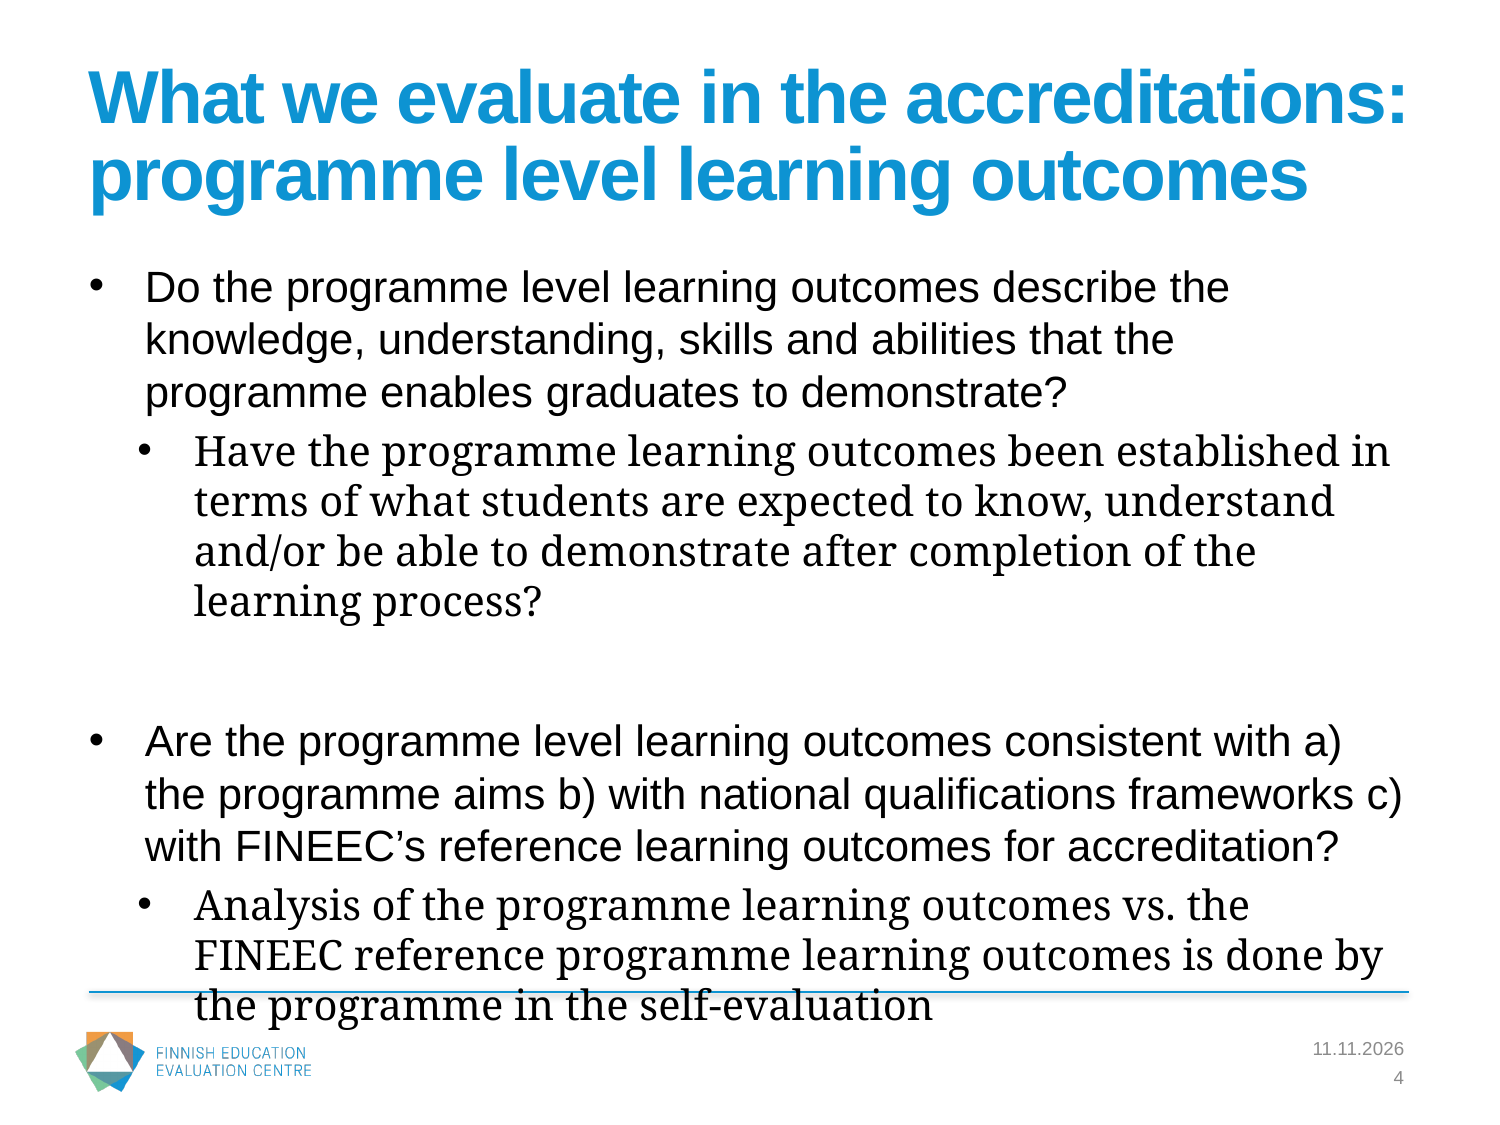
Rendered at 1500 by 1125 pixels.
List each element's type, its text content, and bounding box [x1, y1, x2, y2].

list Do the programme level learning outcomes describe the knowledge, understanding, skills and abilities that the programme enables graduates to demonstrate? Have the programme learning outcomes been established in terms of what students are expected to know, understand and/or be able to demonstrate after completion of the learning process? Are the programme level learning outcomes consistent with a) the programme aims b) with national qualifications frameworks c) with FINEEC’s reference learning outcomes for accreditation? Analysis of the programme learning outcomes vs. the FINEEC reference programme learning outcomes is done by the programme in the self-evaluation [88, 258, 1409, 974]
slide_number 4 [810, 1063, 1405, 1091]
title What we evaluate in the accreditations: programme level learning outcomes [88, 62, 1409, 258]
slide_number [810, 1033, 1405, 1063]
picture [28, 991, 358, 1125]
